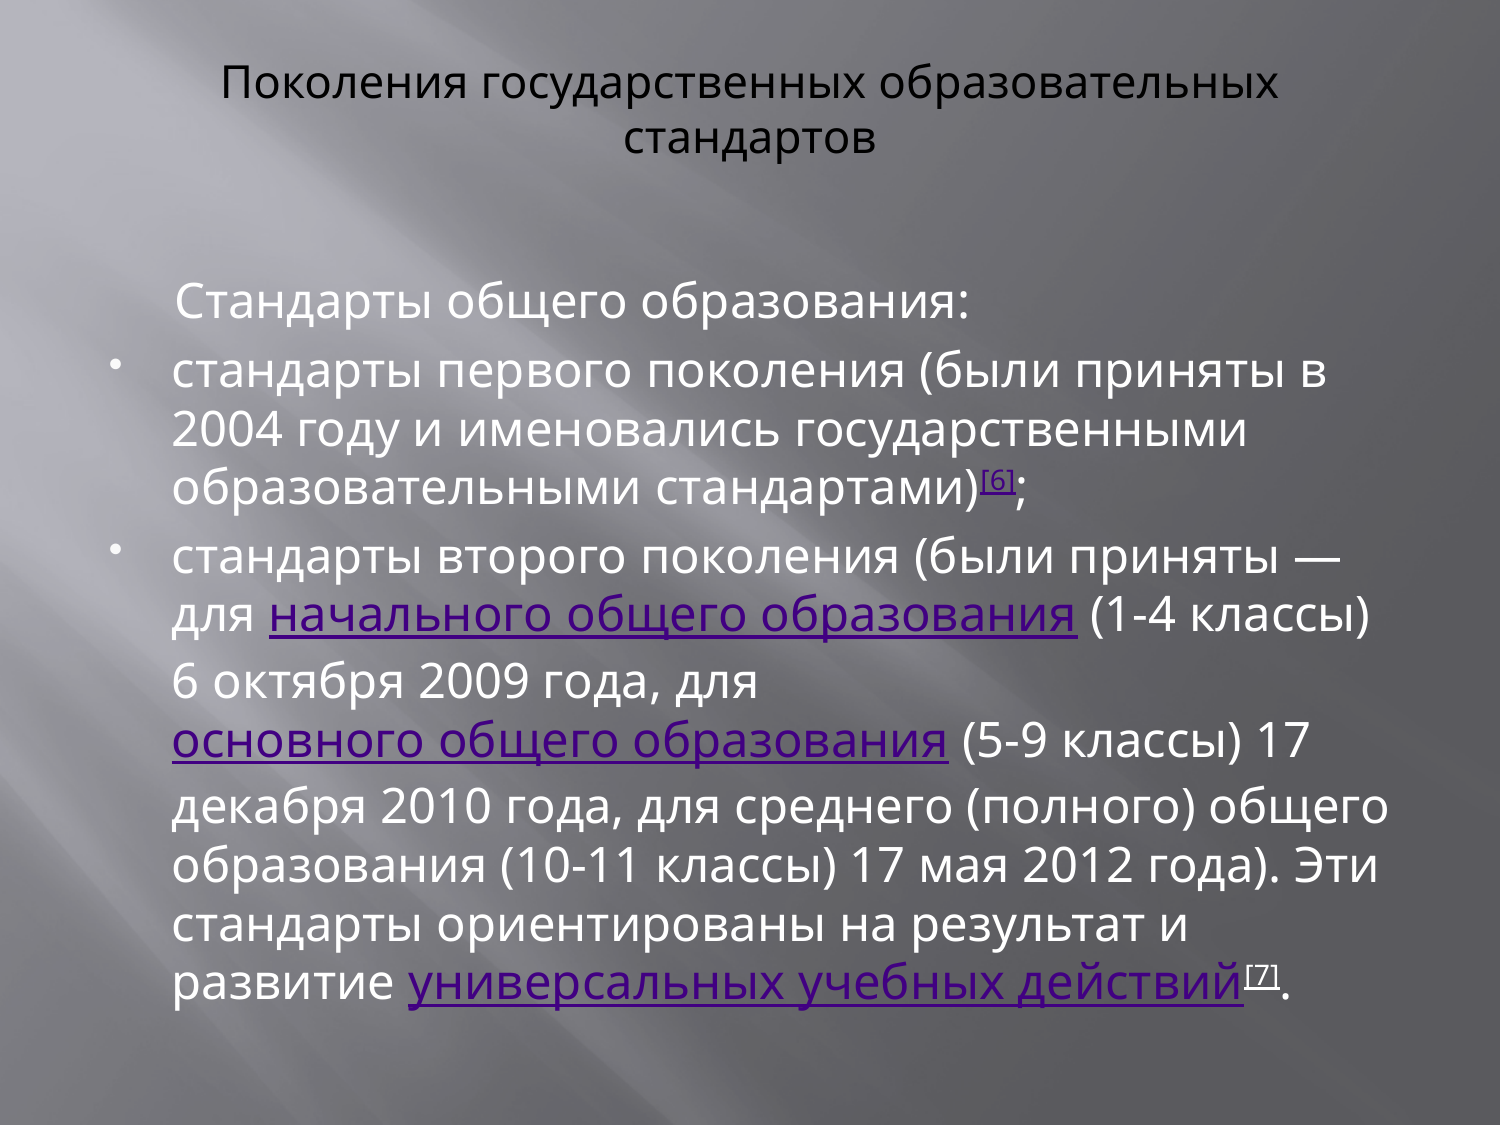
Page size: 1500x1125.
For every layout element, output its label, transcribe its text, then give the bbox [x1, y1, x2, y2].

list Стандарты общего образования: стандарты первого поколения (были приняты в 2004 году и именовались государственными образовательными стандартами)[6]; стандарты второго поколения (были приняты — для начального общего образования (1-4 классы) 6 октября 2009 года, для основного общего образования (5-9 классы) 17 декабря 2010 года, для среднего (полного) общего образования (10-11 классы) 17 мая 2012 года). Эти стандарты ориентированы на результат и развитие универсальных учебных действий[7]. [74, 262, 1426, 1036]
title Поколения государственных образовательных стандартов [75, 45, 1425, 233]
